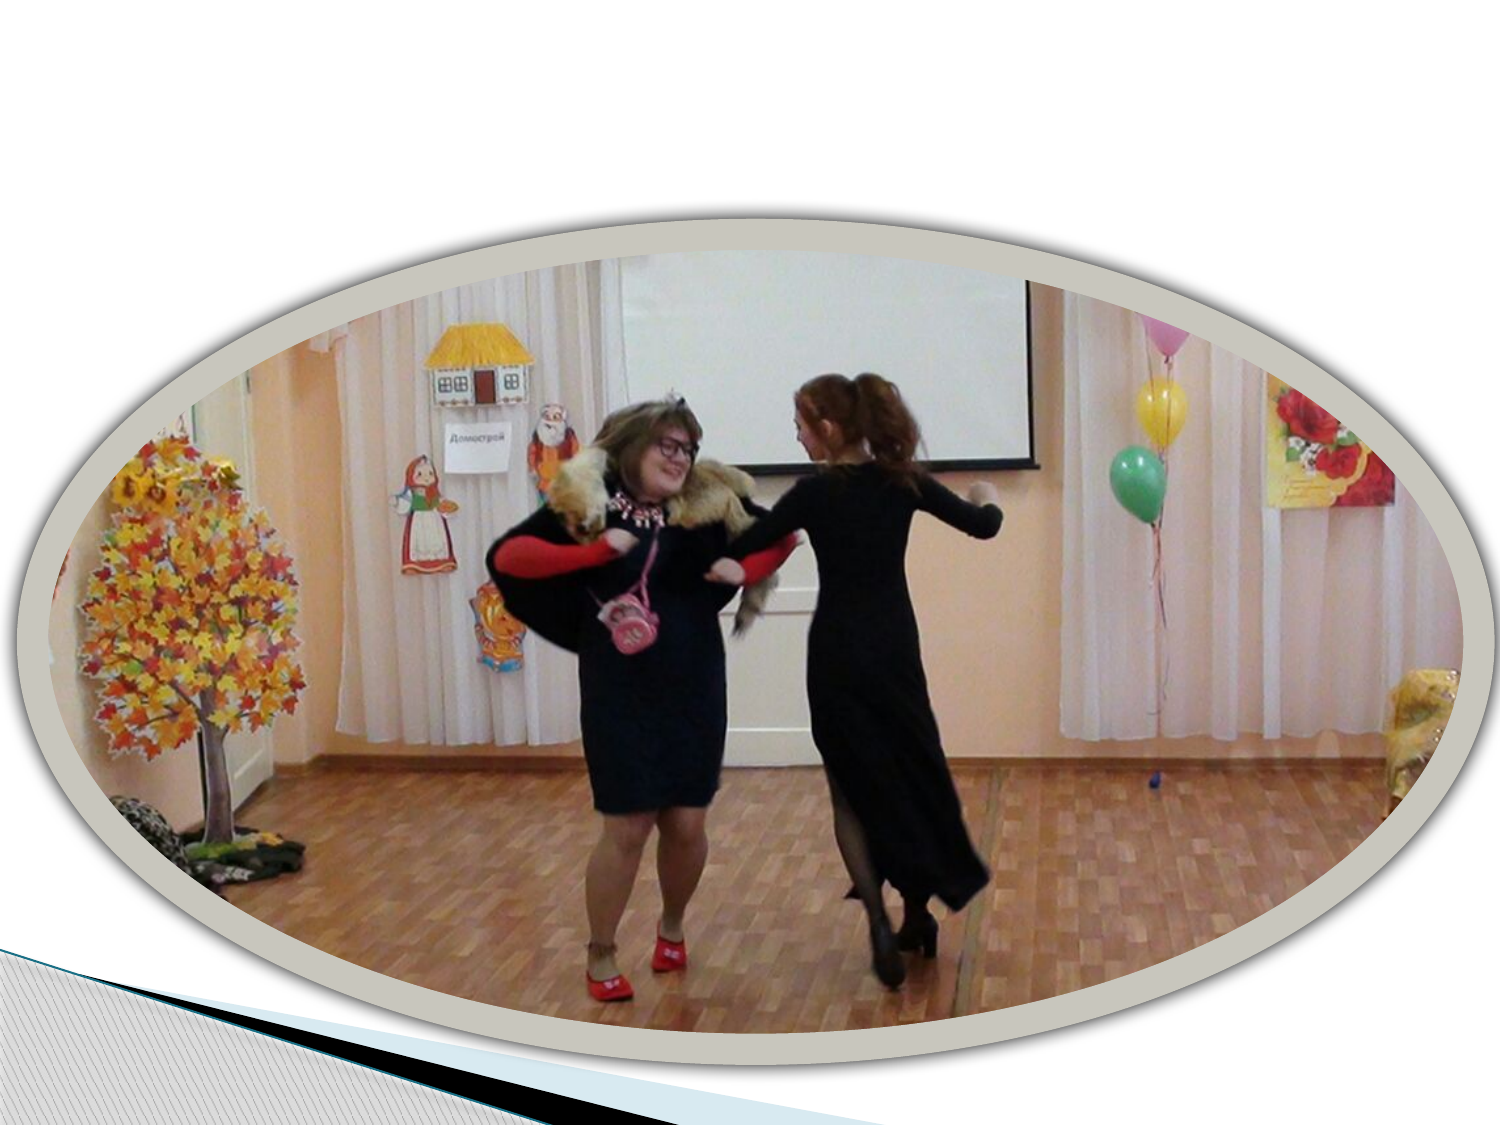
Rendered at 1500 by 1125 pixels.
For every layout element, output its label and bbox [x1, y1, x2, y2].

list [32, 234, 1480, 1050]
